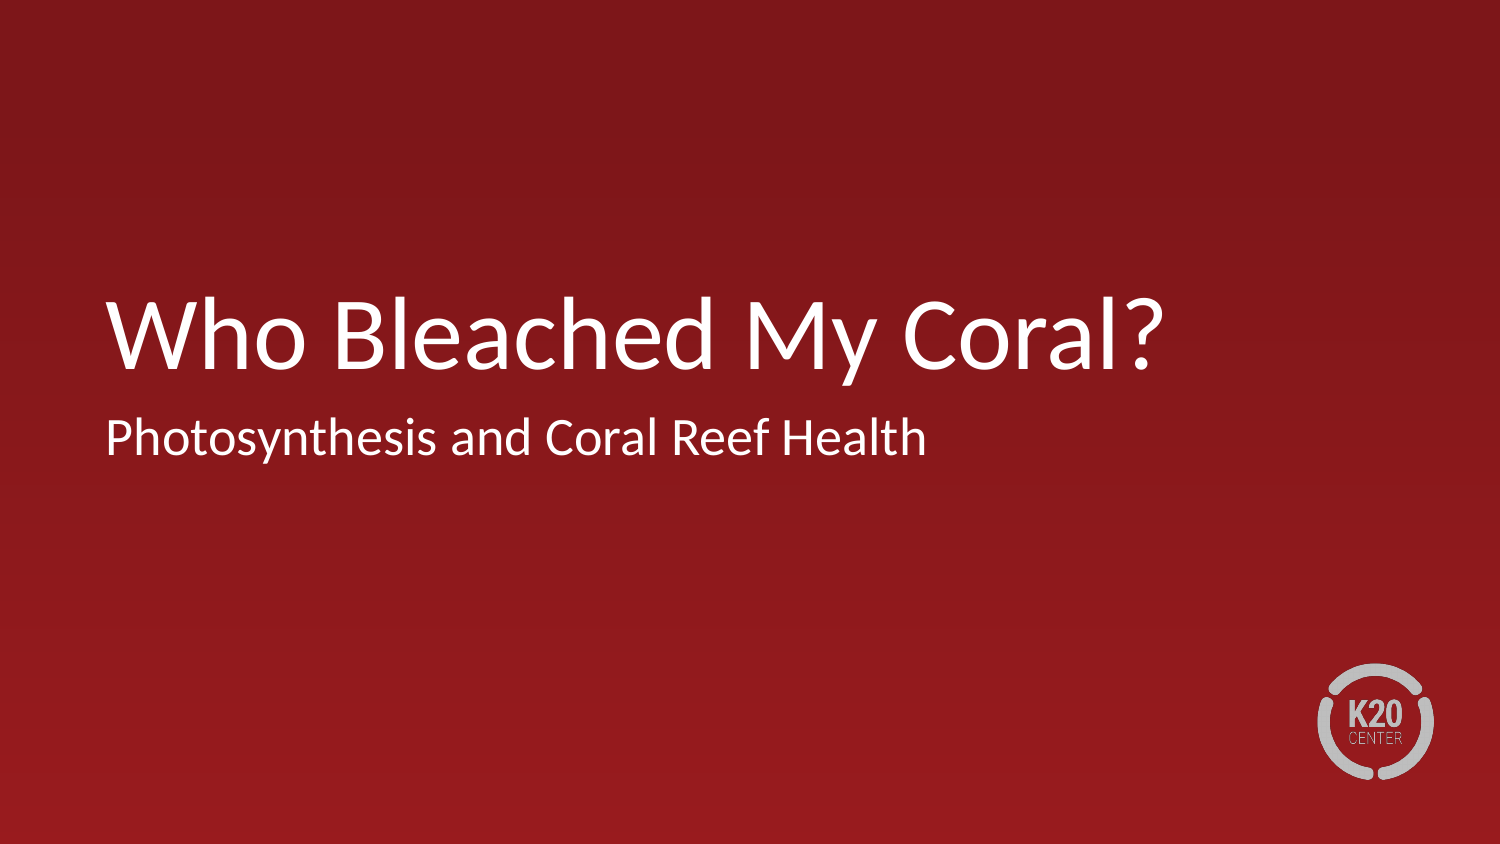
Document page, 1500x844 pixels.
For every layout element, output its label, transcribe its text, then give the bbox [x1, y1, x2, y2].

title Who Bleached My Coral? [105, 165, 1394, 391]
subtitle Photosynthesis and Coral Reef Health [105, 393, 1395, 610]
picture [1300, 646, 1451, 797]
